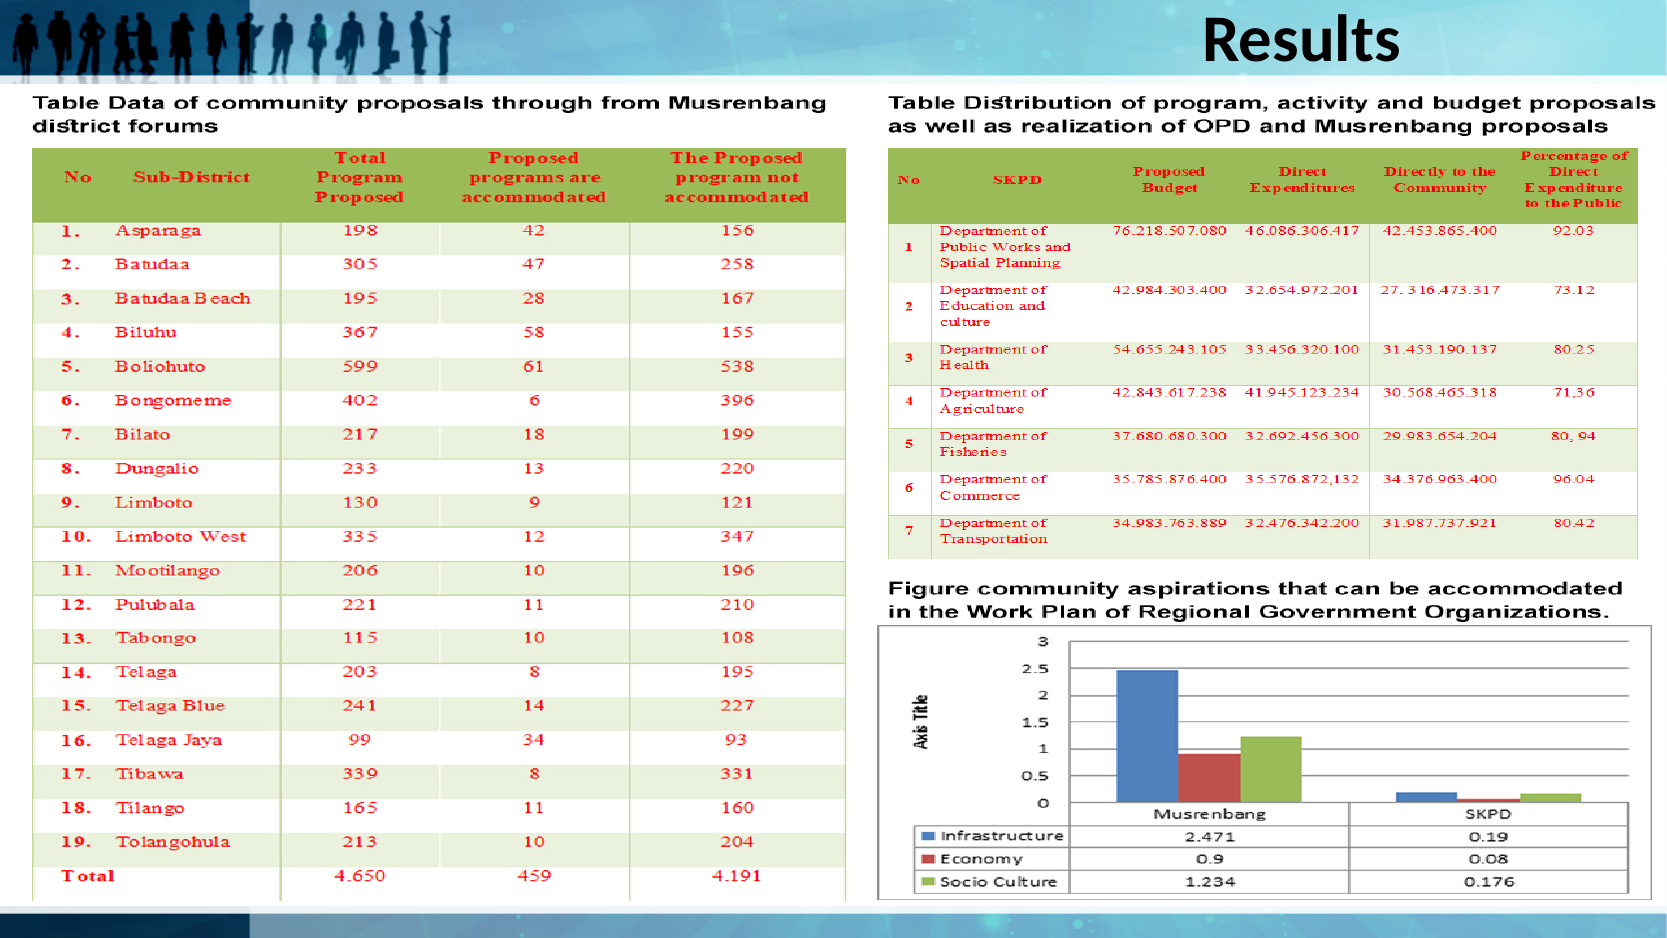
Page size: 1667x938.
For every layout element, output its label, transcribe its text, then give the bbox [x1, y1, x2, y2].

picture [0, 0, 1667, 938]
text_box Results [1187, 0, 1637, 84]
